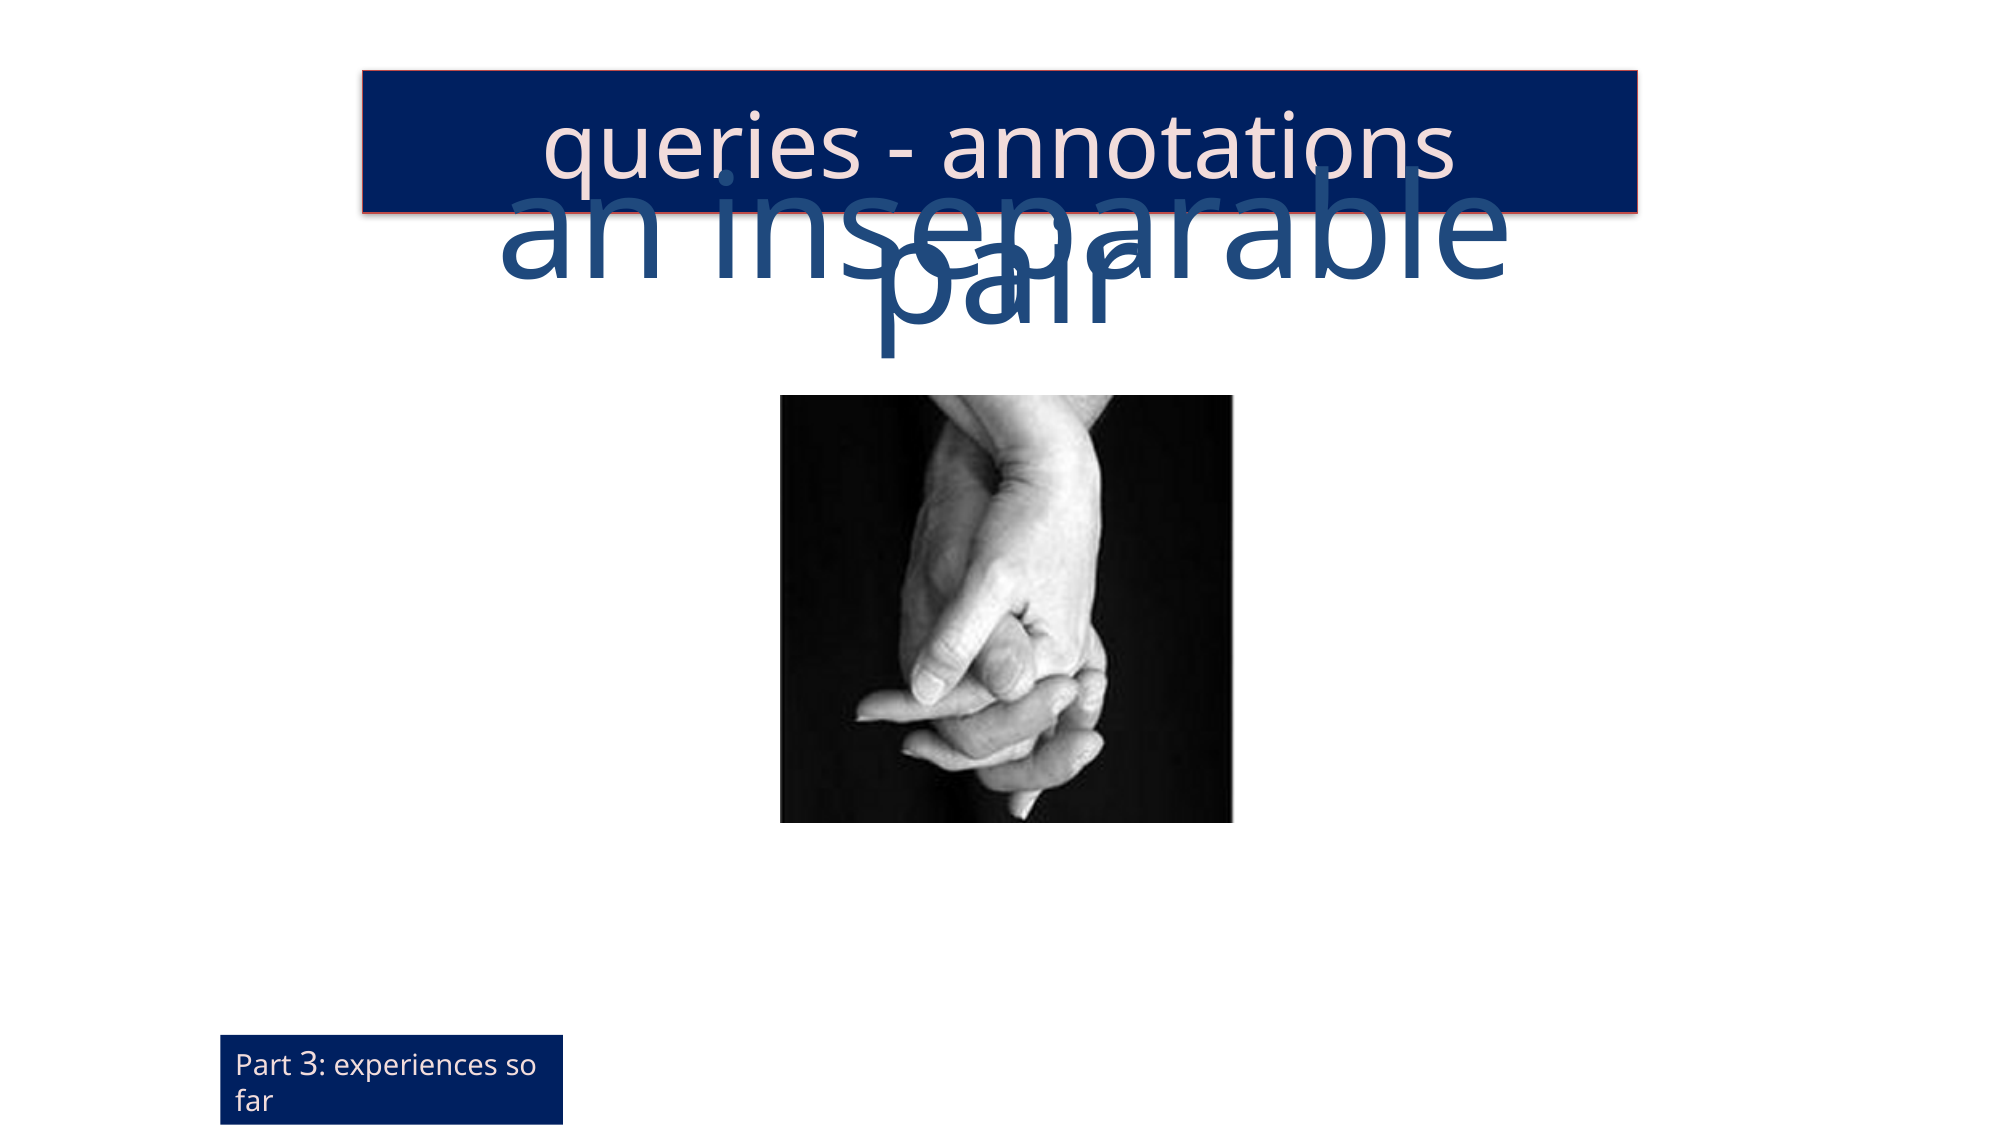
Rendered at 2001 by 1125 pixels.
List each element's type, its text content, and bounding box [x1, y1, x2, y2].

title queries - annotations [362, 70, 1638, 214]
picture [779, 394, 1237, 823]
text_box Part 3: experiences so far [220, 1034, 563, 1125]
subtitle an inseparable pair [367, 255, 1644, 362]
